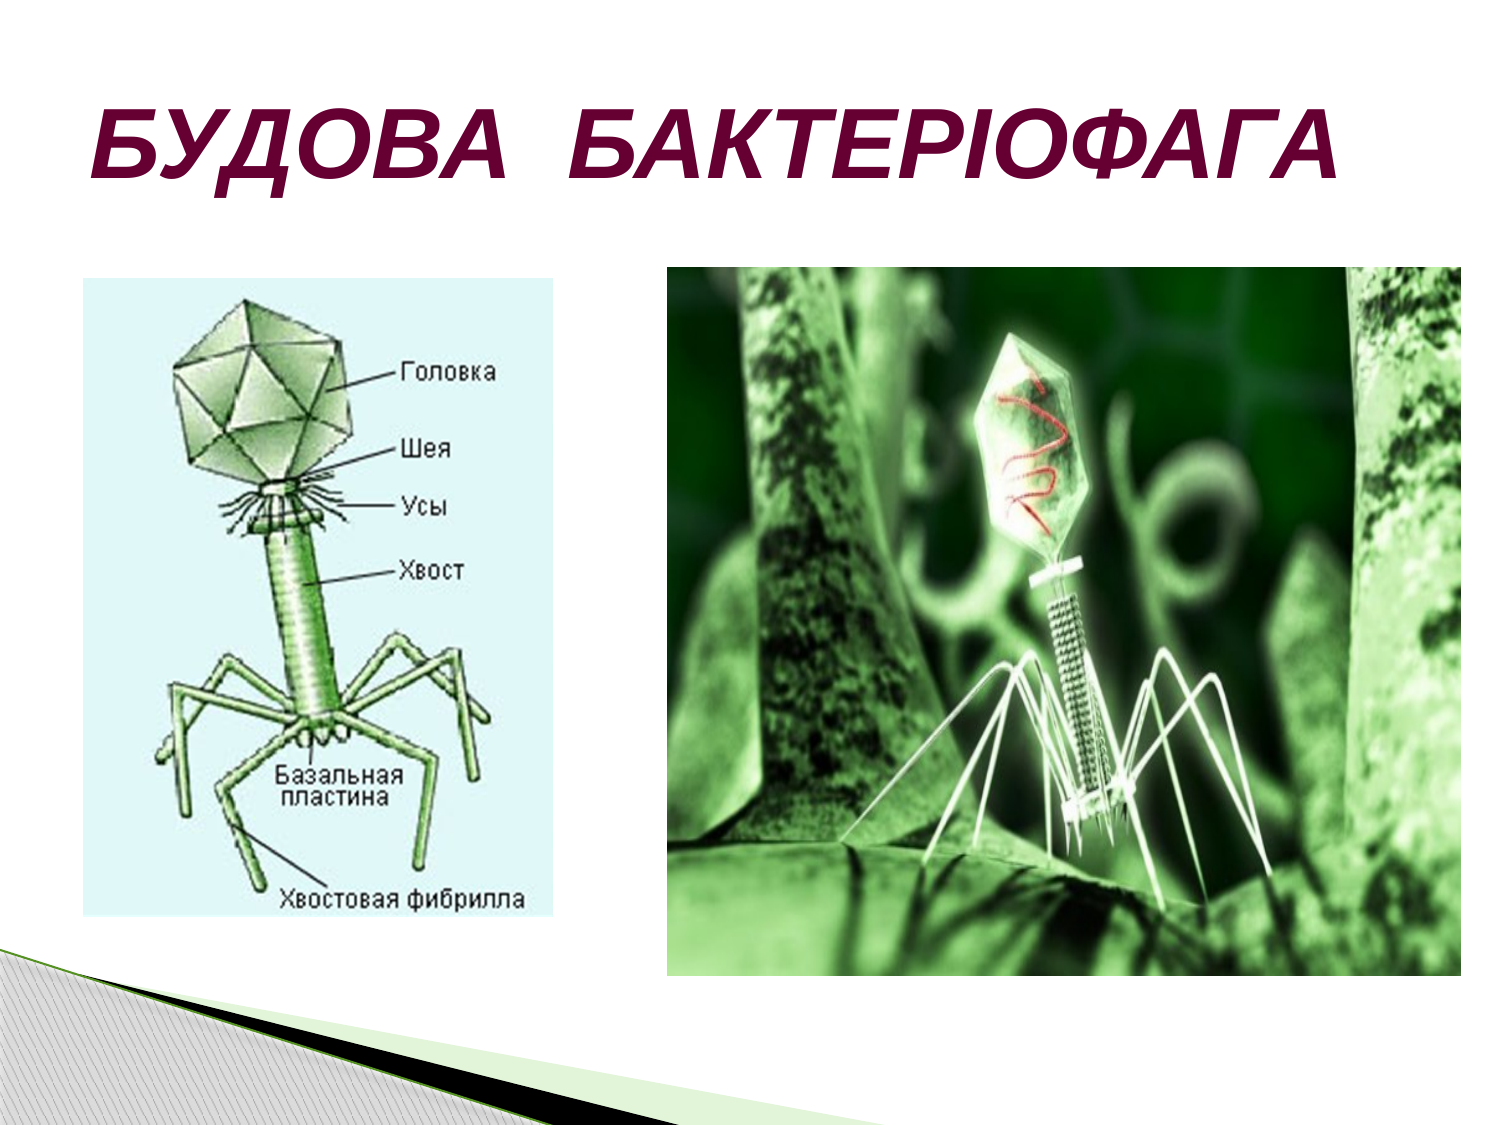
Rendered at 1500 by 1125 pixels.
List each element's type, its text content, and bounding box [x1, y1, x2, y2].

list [667, 266, 1462, 977]
picture [83, 278, 554, 918]
title БУДОВА БАКТЕРІОФАГА [75, 45, 1425, 233]
